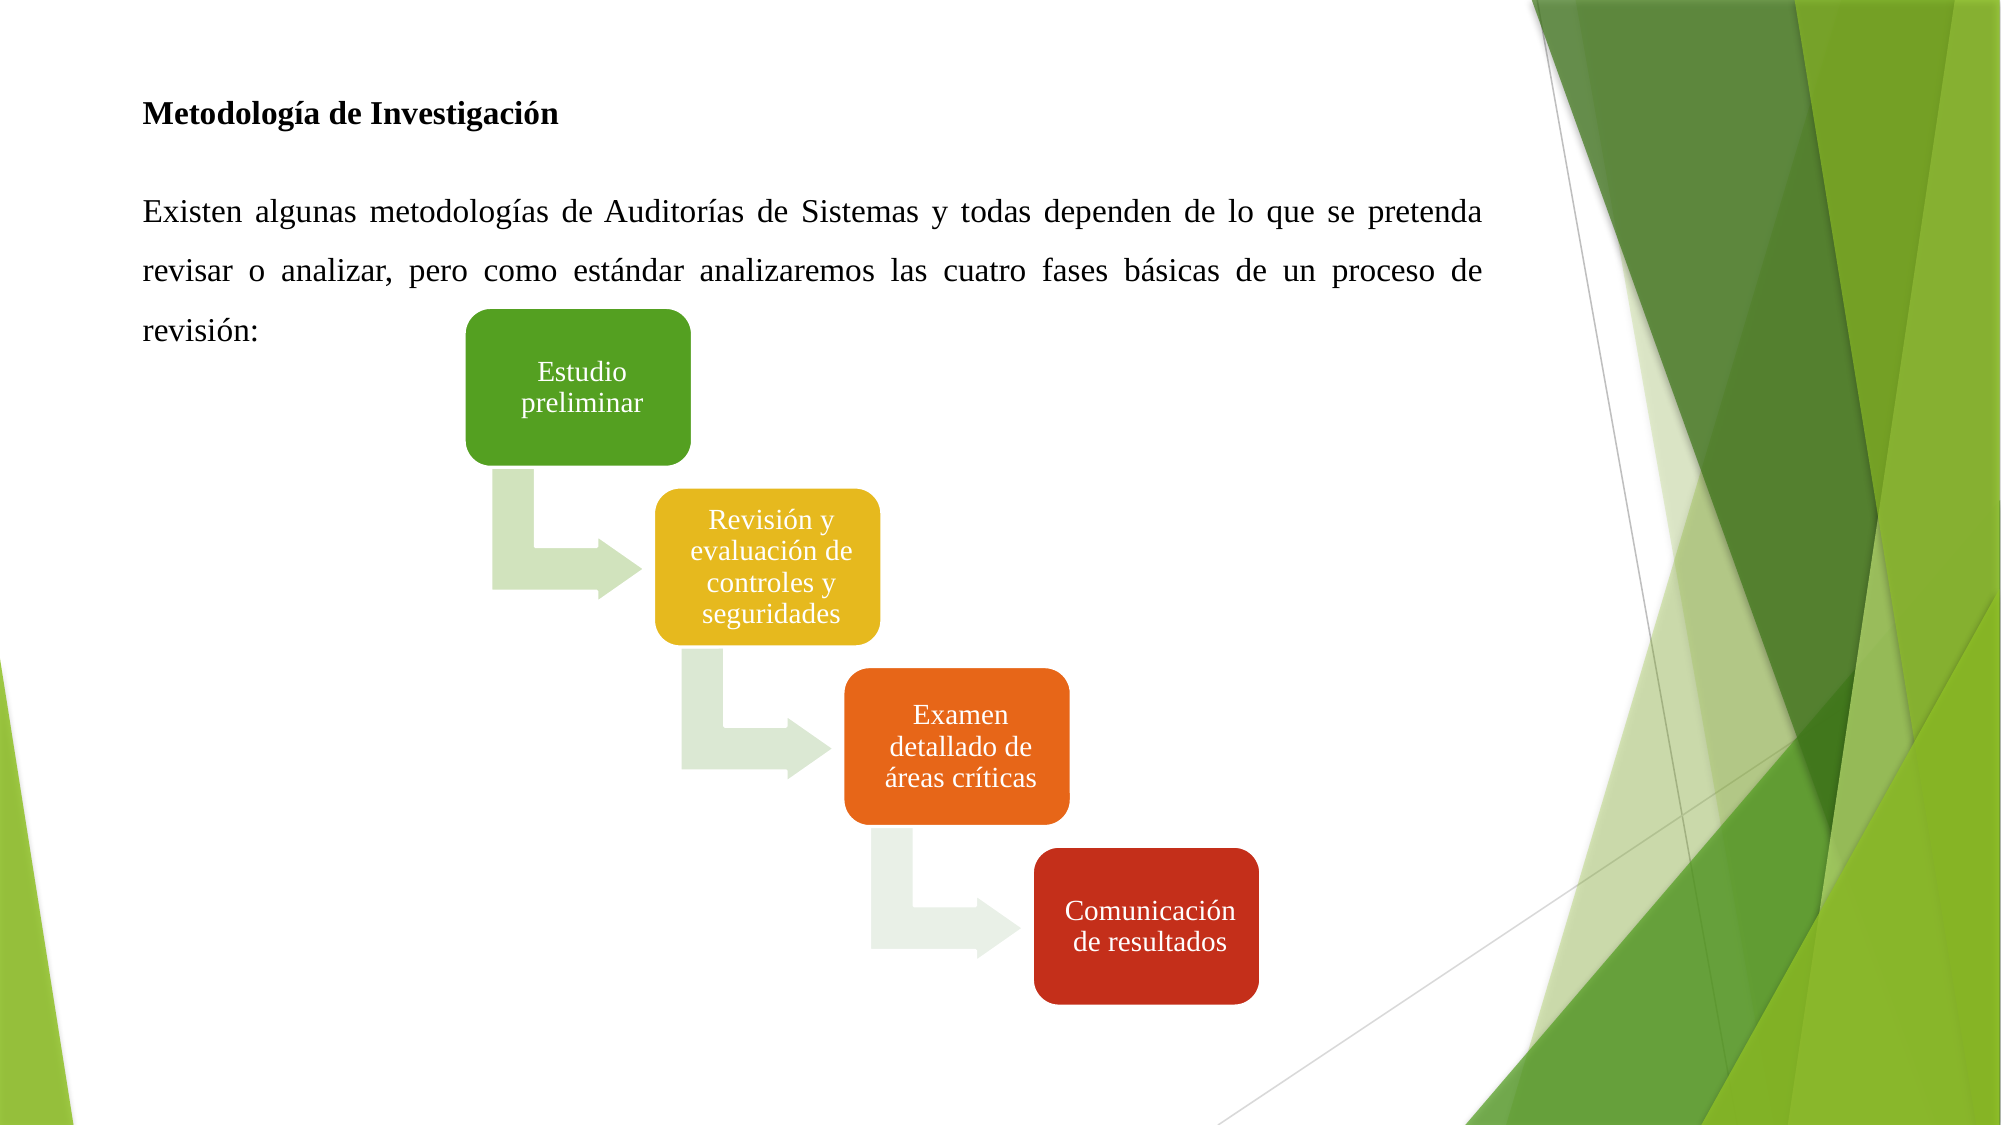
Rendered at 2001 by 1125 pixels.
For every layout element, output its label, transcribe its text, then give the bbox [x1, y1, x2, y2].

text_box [127, 302, 1598, 1011]
text_box Metodología de Investigación Existen algunas metodologías de Auditorías de Sistemas y todas dependen de lo que se pretenda revisar o analizar, pero como estándar analizaremos las cuatro fases básicas de un proceso de revisión: [127, 63, 1500, 302]
